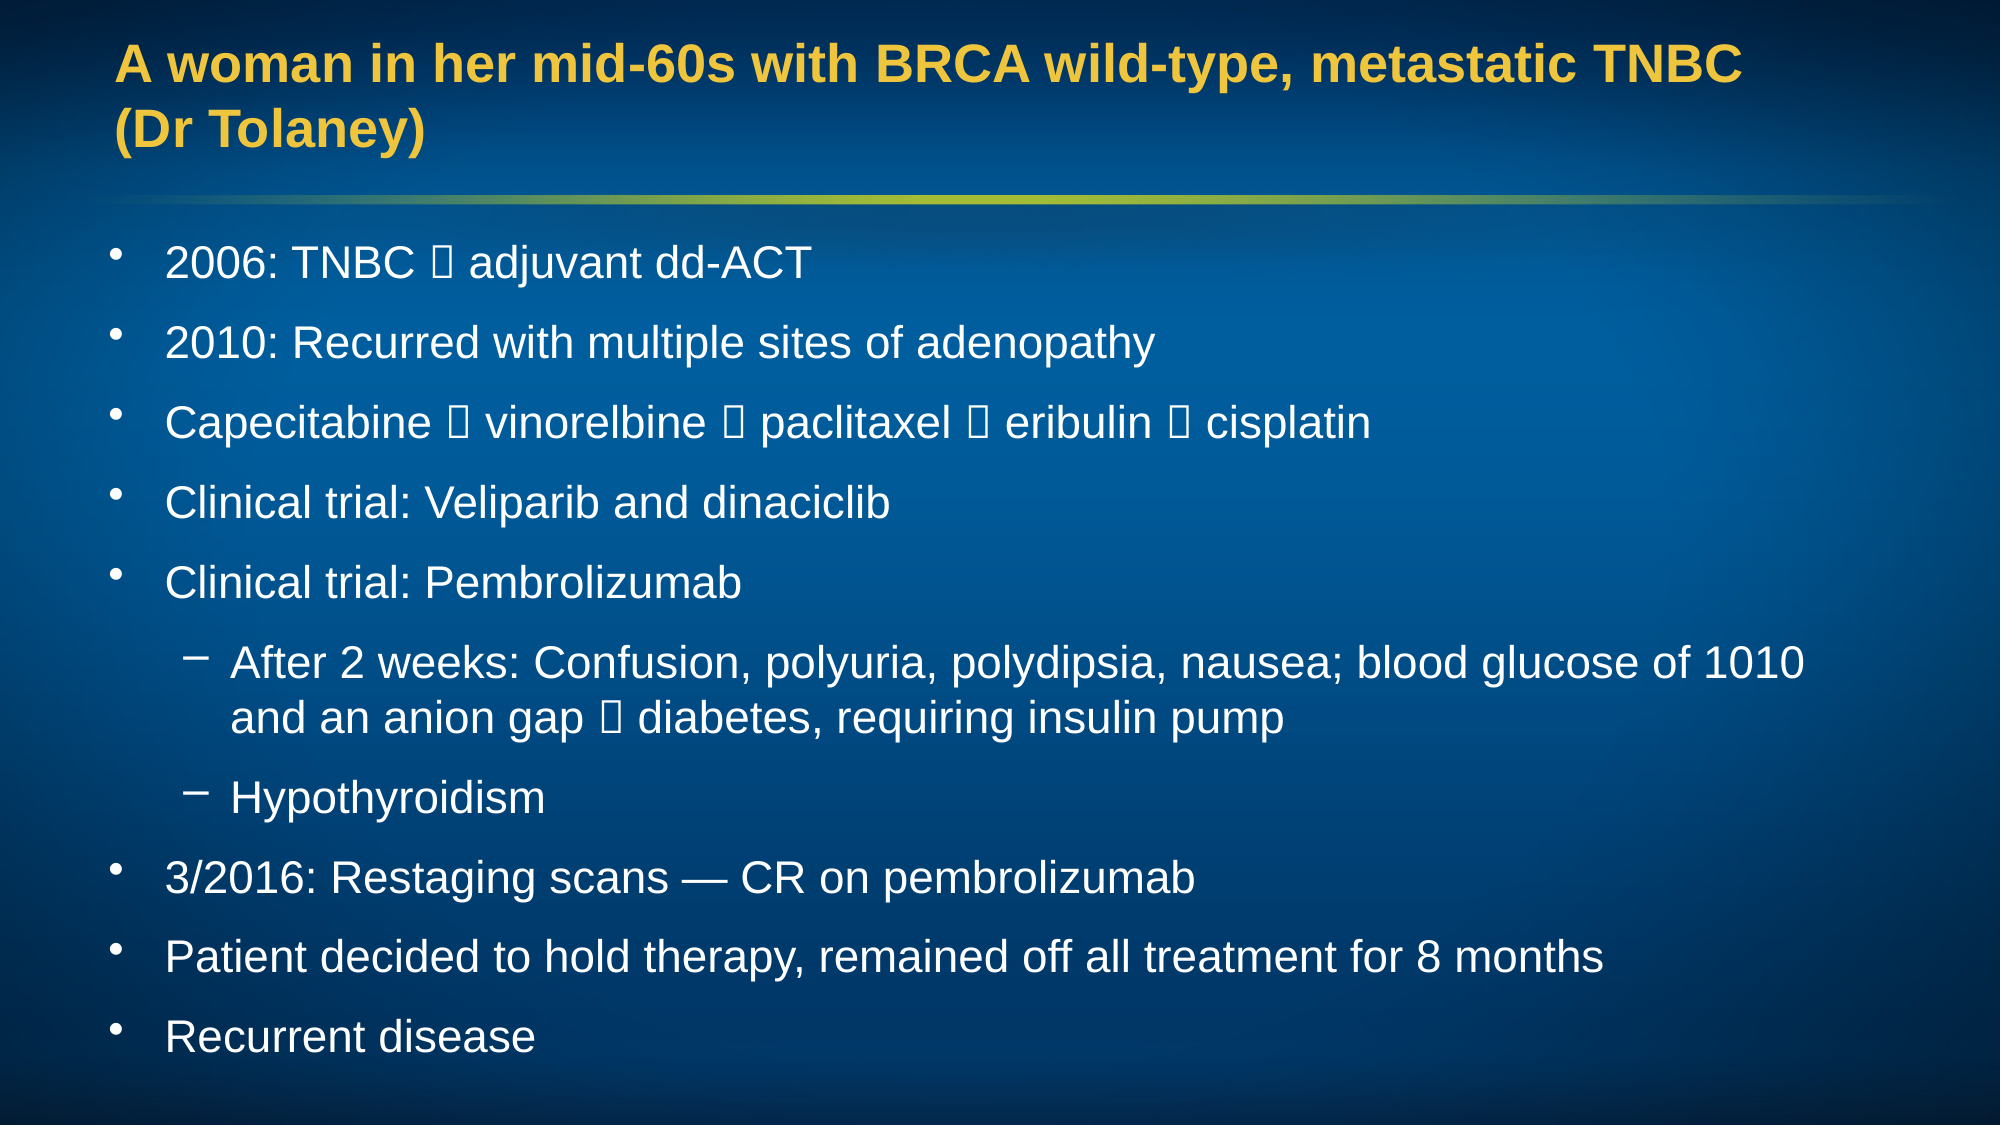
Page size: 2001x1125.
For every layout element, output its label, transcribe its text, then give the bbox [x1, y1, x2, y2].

text_box 2006: TNBC  adjuvant dd-ACT 2010: Recurred with multiple sites of adenopathy Capecitabine  vinorelbine  paclitaxel  eribulin  cisplatin Clinical trial: Veliparib and dinaciclib Clinical trial: Pembrolizumab After 2 weeks: Confusion, polyuria, polydipsia, nausea; blood glucose of 1010 and an anion gap  diabetes, requiring insulin pump Hypothyroidism 3/2016: Restaging scans — CR on pembrolizumab Patient decided to hold therapy, remained off all treatment for 8 months Recurrent disease [93, 224, 1875, 1100]
title A woman in her mid-60s with BRCA wild-type, metastatic TNBC (Dr Tolaney) [99, 0, 1882, 188]
picture [0, 0, 2000, 1125]
